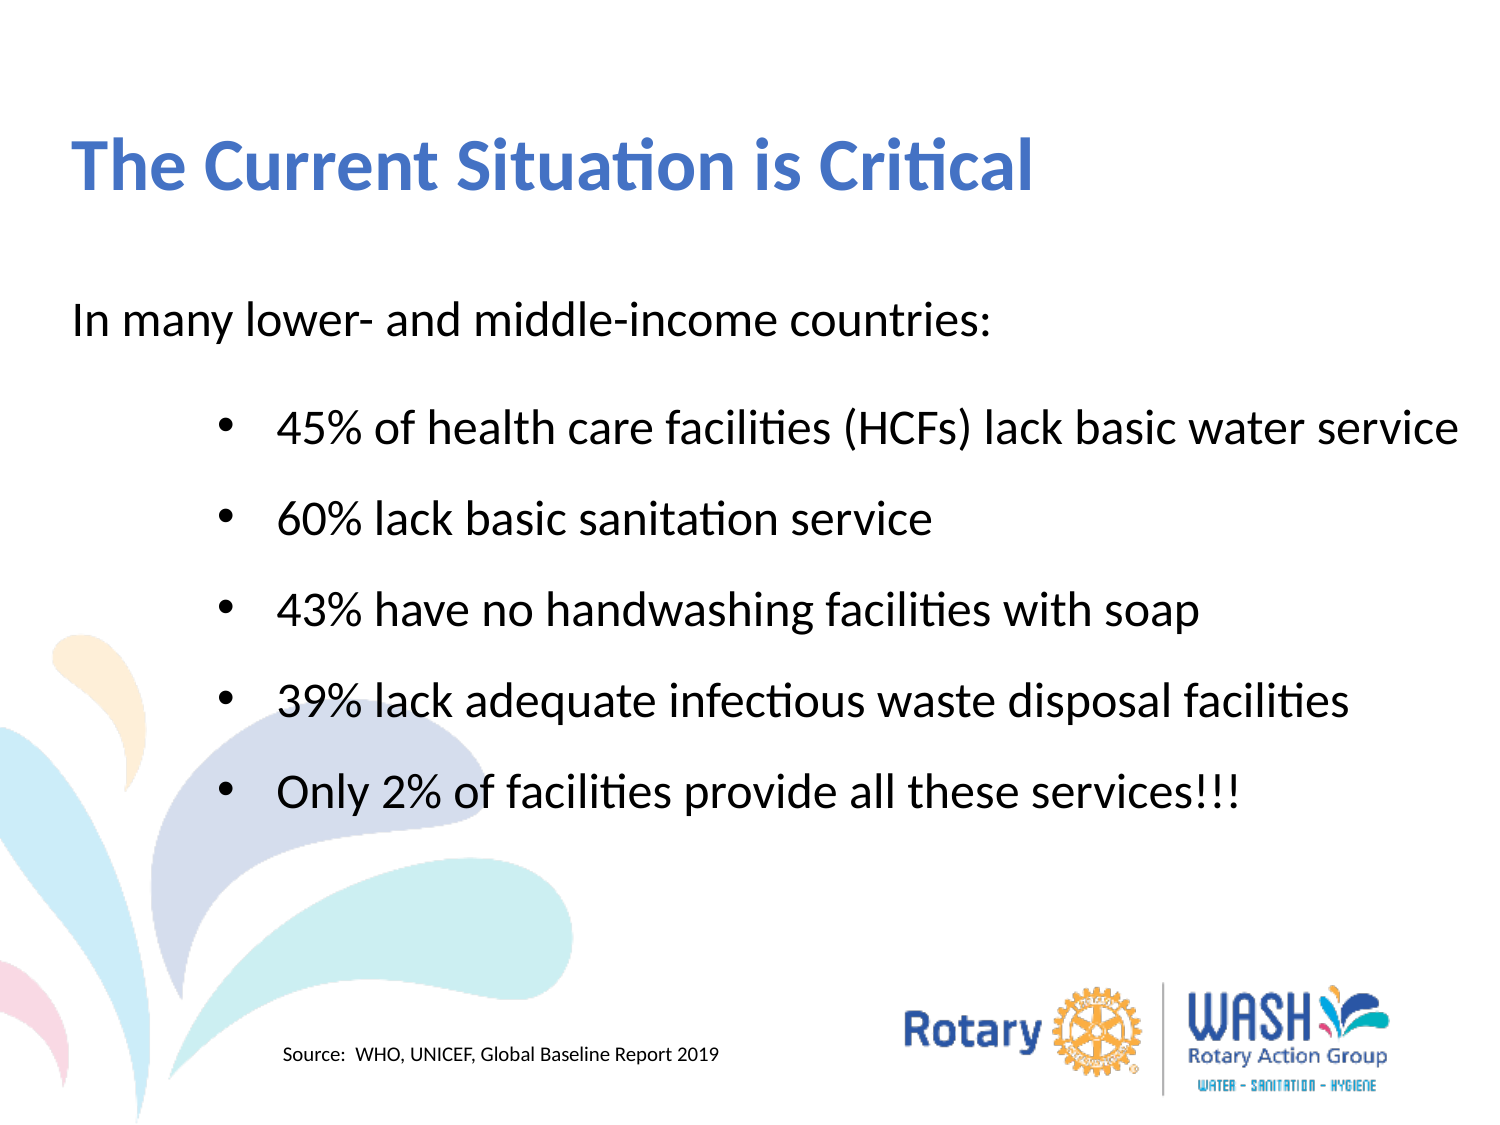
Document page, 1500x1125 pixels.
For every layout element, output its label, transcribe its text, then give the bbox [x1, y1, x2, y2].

text_box The Current Situation is Critical [57, 118, 1443, 215]
text_box Source: WHO, UNICEF, Global Baseline Report 2019 [268, 1033, 822, 1099]
picture [896, 956, 1401, 1125]
text_box 45% of health care facilities (HCFs) lack basic water service 60% lack basic sanitation service 43% have no handwashing facilities with soap 39% lack adequate infectious waste disposal facilities Only 2% of facilities provide all these services!!! [202, 381, 1500, 909]
text_box In many lower- and middle-income countries: [56, 278, 1181, 399]
